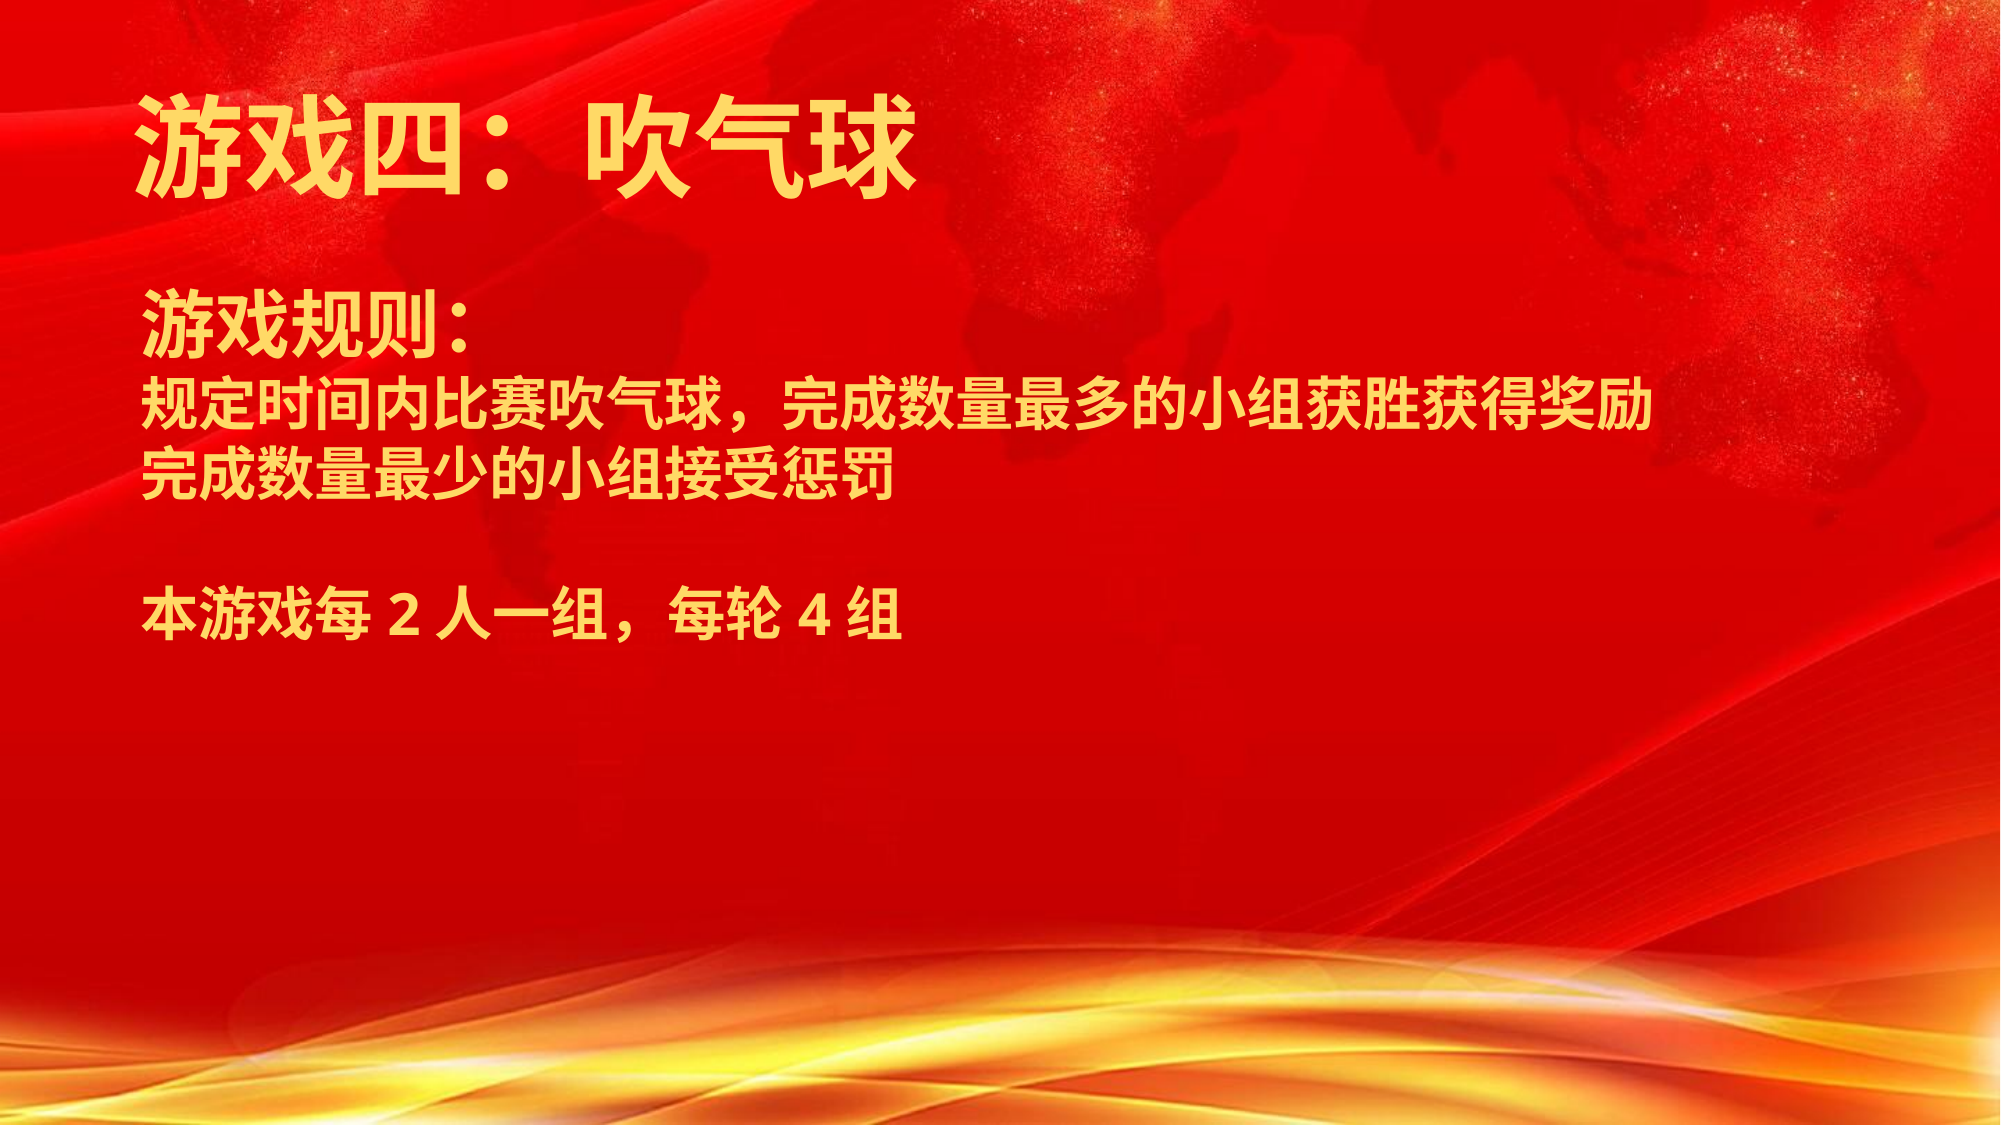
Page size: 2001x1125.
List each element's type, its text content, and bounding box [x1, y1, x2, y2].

picture [0, 0, 2001, 1125]
text_box 游戏四：吹气球 [116, 69, 1782, 220]
text_box 游戏规则： 规定时间内比赛吹气球，完成数量最多的小组获胜获得奖励 完成数量最少的小组接受惩罚 本游戏每2人一组，每轮4组 [125, 269, 1670, 655]
